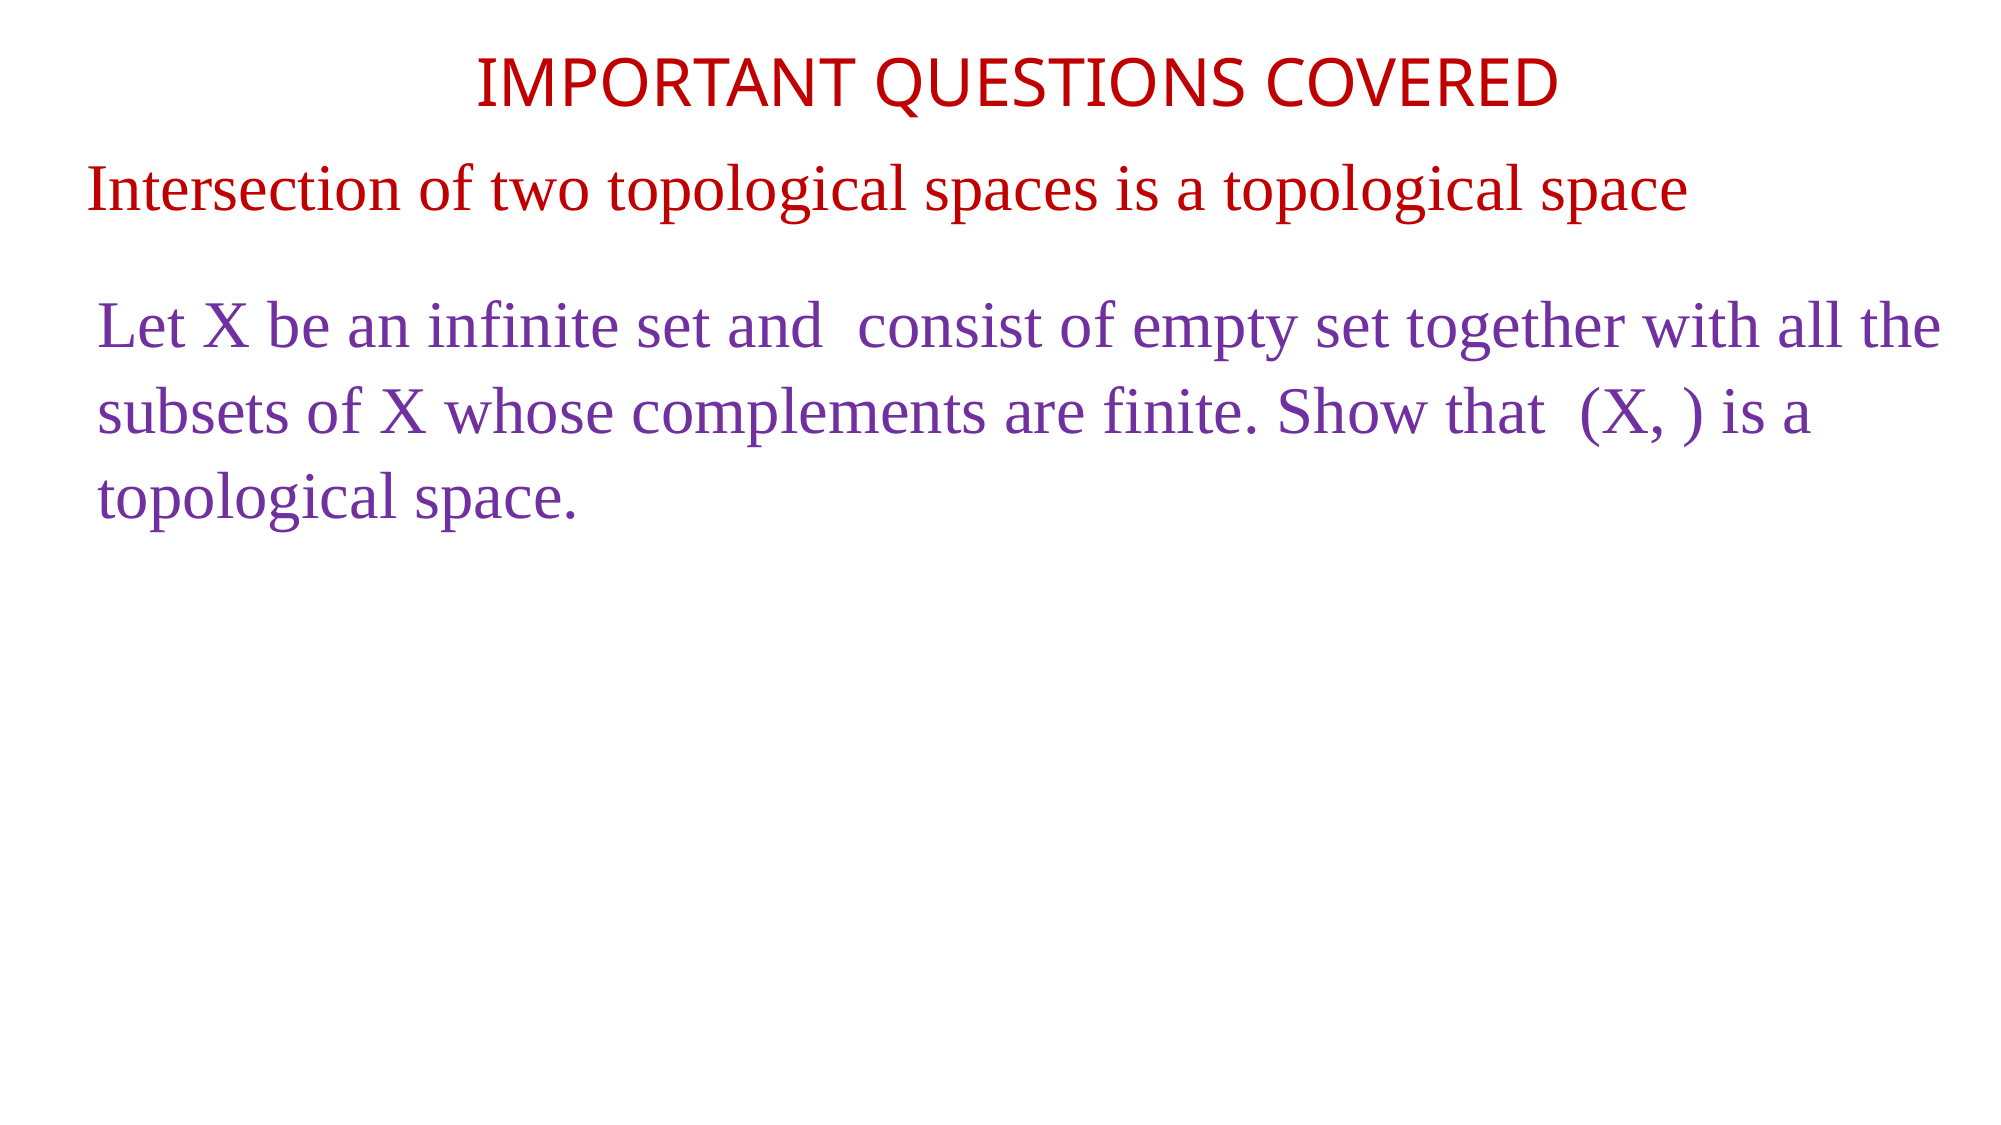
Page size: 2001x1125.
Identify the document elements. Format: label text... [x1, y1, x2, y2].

text_box IMPORTANT QUESTIONS COVERED [461, 32, 1602, 127]
text_box Intersection of two topological spaces is a topological space [71, 130, 2000, 232]
